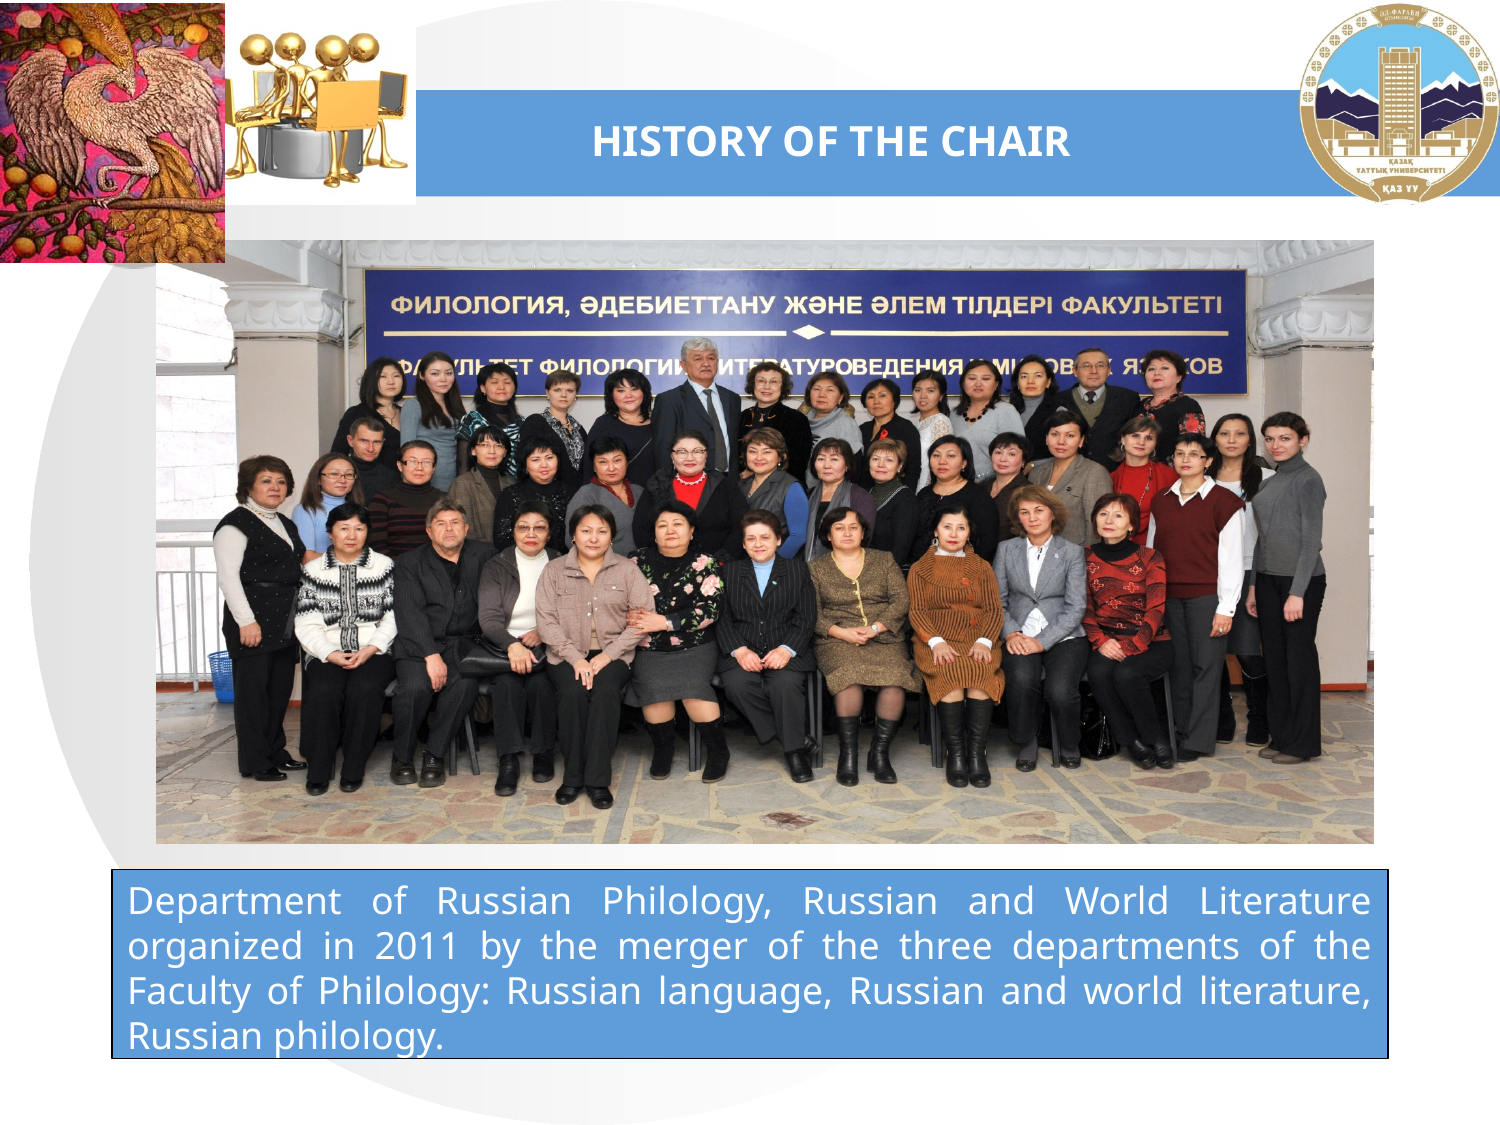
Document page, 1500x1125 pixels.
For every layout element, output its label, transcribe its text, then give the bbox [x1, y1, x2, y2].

title HISTORY OF THE CHAIR [420, 99, 1293, 180]
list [156, 240, 1374, 844]
picture [1298, 3, 1500, 205]
picture [0, 3, 416, 263]
text_box Department of Russian Philology, Russian and World Literature organized in 2011 by the merger of the three departments of the Faculty of Philology: Russian language, Russian and world literature, Russian philology. [112, 869, 1388, 1059]
